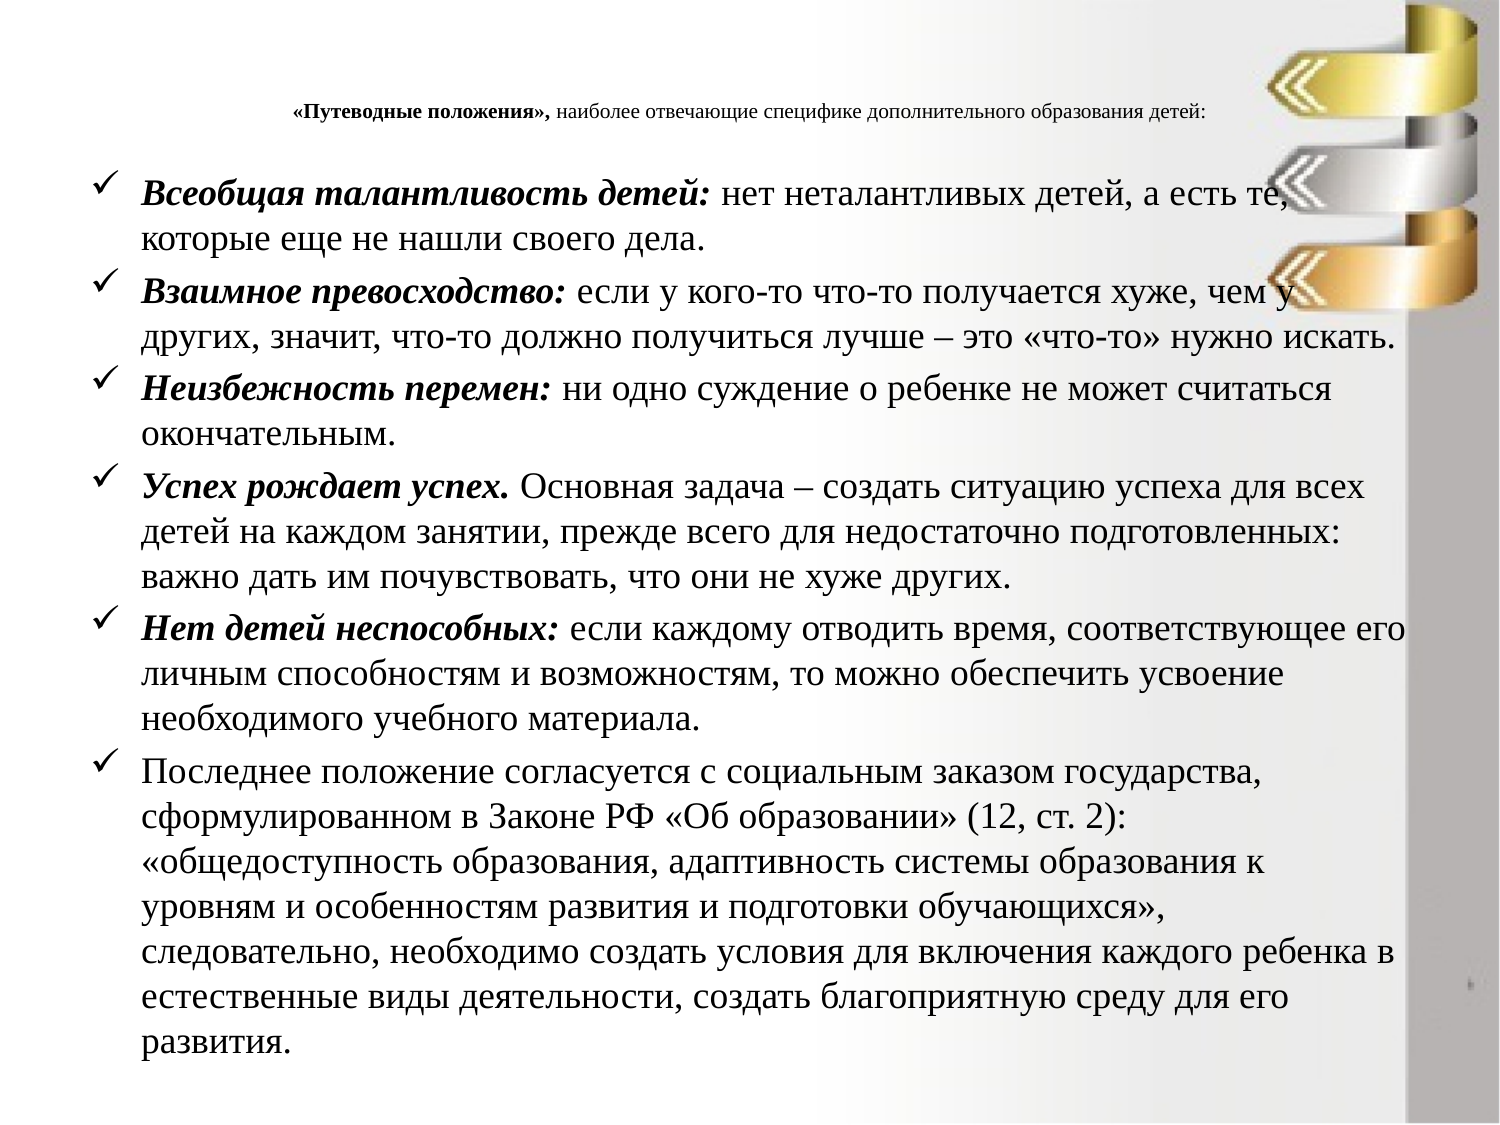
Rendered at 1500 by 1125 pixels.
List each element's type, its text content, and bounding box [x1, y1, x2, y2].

title «Путеводные положения», наиболее отвечающие специфике дополнительного образования детей: [75, 90, 1425, 160]
picture [0, 0, 1500, 1125]
list Всеобщая талантливость детей: нет неталантливых детей, а есть те, которые еще не нашли своего дела. Взаимное превосходство: если у кого-то что-то получается хуже, чем у других, значит, что-то должно получиться лучше – это «что-то» нужно искать. Неизбежность перемен: ни одно суждение о ребенке не может считаться окончательным. Успех рождает успех. Основная задача – создать ситуацию успеха для всех детей на каждом занятии, прежде всего для недостаточно подготовленных: важно дать им почувствовать, что они не хуже других. Нет детей неспособных: если каждому отводить время, соответствующее его личным способностям и возможностям, то можно обеспечить усвоение необходимого учебного материала. Последнее положение согласуется с социальным заказом государства, сформулированном в Законе РФ «Об образовании» (12, ст. 2): «общедоступность образования, адаптивность системы образования к уровням и особенностям развития и подготовки обучающихся», следовательно, необходимо создать условия для включения каждого ребенка в естественные виды деятельности, создать благоприятную среду для его развития. [75, 160, 1425, 1083]
